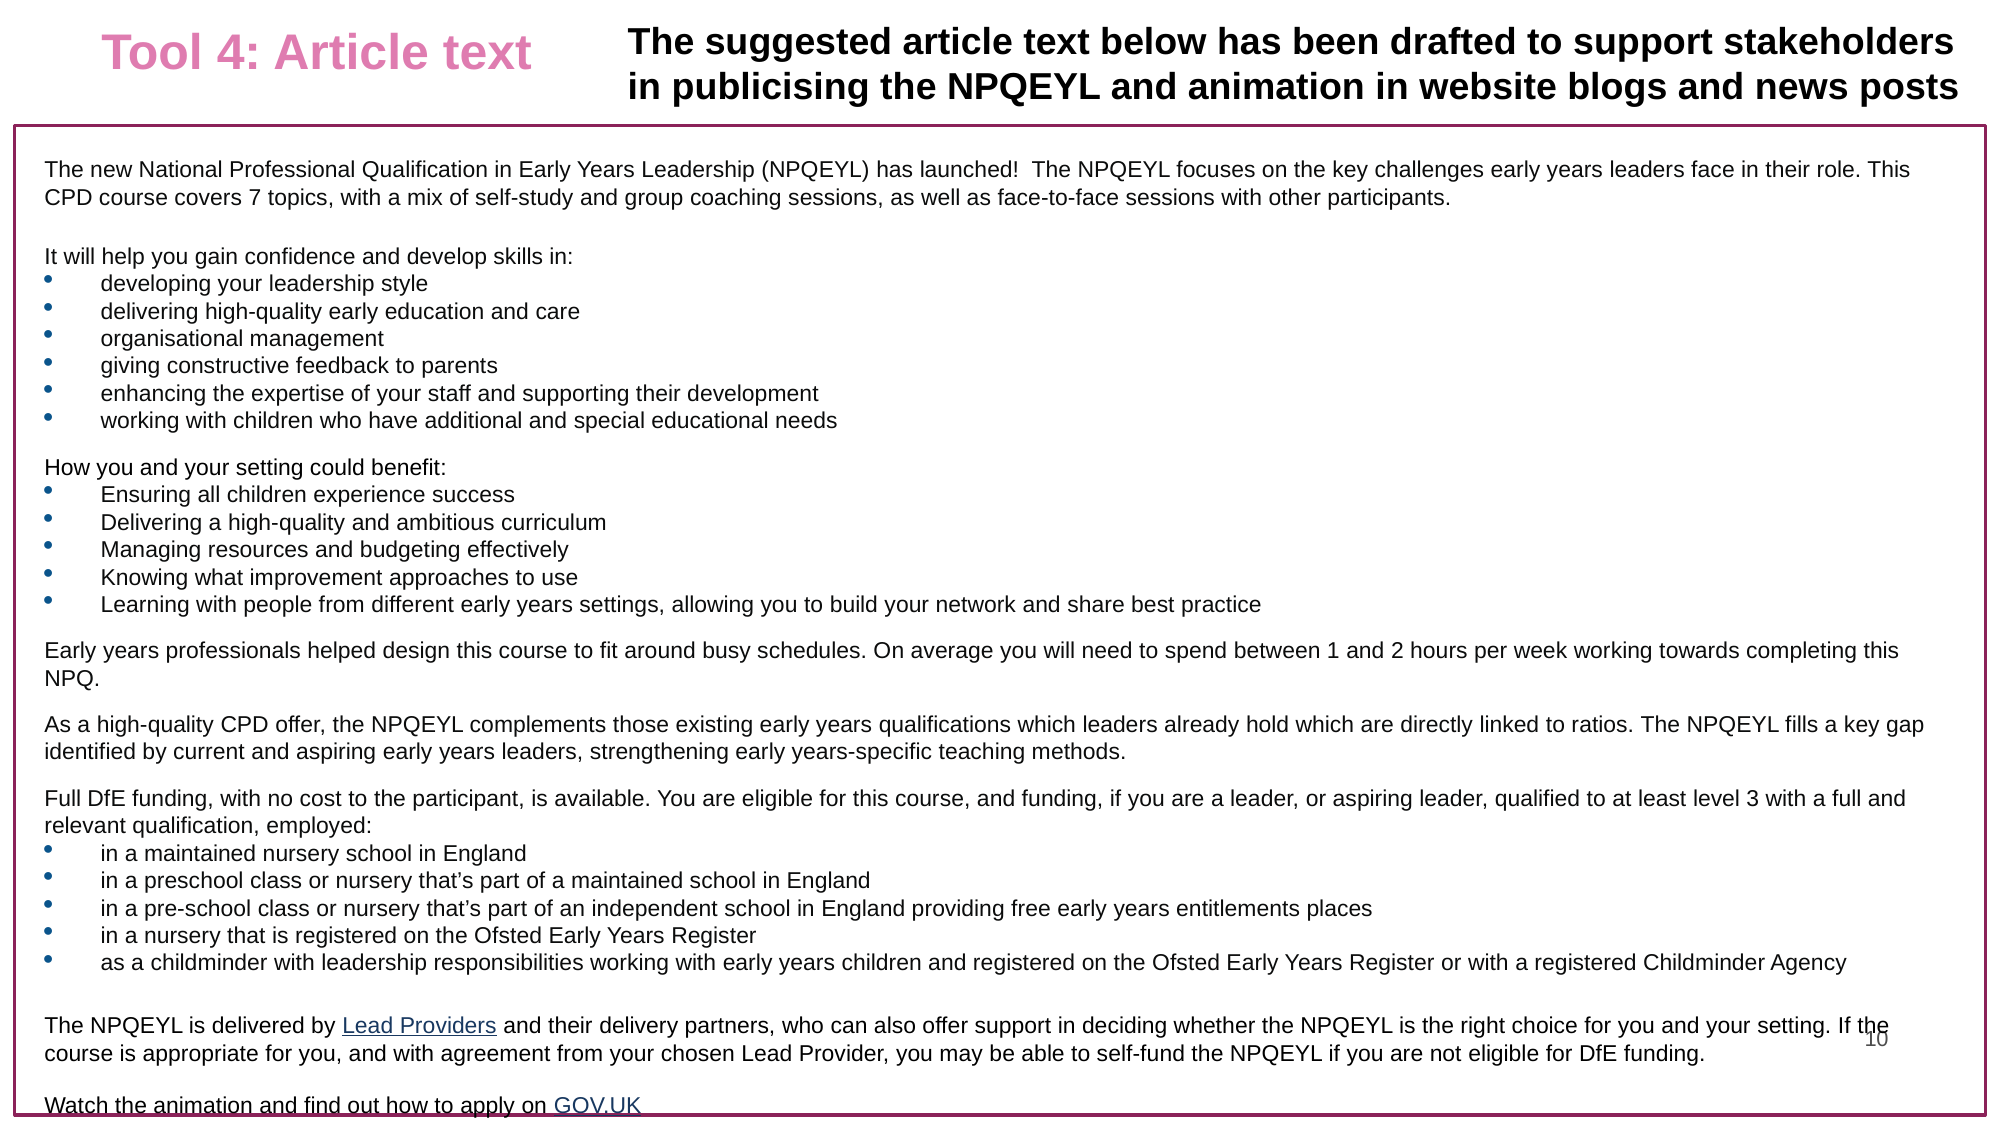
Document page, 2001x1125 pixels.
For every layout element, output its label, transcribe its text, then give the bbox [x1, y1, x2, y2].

list The new National Professional Qualification in Early Years Leadership (NPQEYL) has launched! The NPQEYL focuses on the key challenges early years leaders face in their role. This CPD course covers 7 topics, with a mix of self-study and group coaching sessions, as well as face-to-face sessions with other participants. It will help you gain confidence and develop skills in: developing your leadership style delivering high-quality early education and care organisational management giving constructive feedback to parents enhancing the expertise of your staff and supporting their development working with children who have additional and special educational needs How you and your setting could benefit: Ensuring all children experience success Delivering a high-quality and ambitious curriculum Managing resources and budgeting effectively Knowing what improvement approaches to use Learning with people from different early years settings, allowing you to build your network and share best practice Early years professionals helped design this course to fit around busy schedules. On average you will need to spend between 1 and 2 hours per week working towards completing this NPQ. As a high-quality CPD offer, the NPQEYL complements those existing early years qualifications which leaders already hold which are directly linked to ratios. The NPQEYL fills a key gap identified by current and aspiring early years leaders, strengthening early years-specific teaching methods. Full DfE funding, with no cost to the participant, is available. You are eligible for this course, and funding, if you are a leader, or aspiring leader, qualified to at least level 3 with a full and relevant qualification, employed: in a maintained nursery school in England in a preschool class or nursery that’s part of a maintained school in England in a pre-school class or nursery that’s part of an independent school in England providing free early years entitlements places in a nursery that is registered on the Ofsted Early Years Register as a childminder with leadership responsibilities working with early years children and registered on the Ofsted Early Years Register or with a registered Childminder Agency The NPQEYL is delivered by Lead Providers and their delivery partners, who can also offer support in deciding whether the NPQEYL is the right choice for you and your setting. If the course is appropriate for you, and with agreement from your chosen Lead Provider, you may be able to self-fund the NPQEYL if you are not eligible for DfE funding. Watch the animation and find out how to apply on GOV.UK [14, 125, 1986, 1116]
text_box The suggested article text below has been drafted to support stakeholders in publicising the NPQEYL and animation in website blogs and news posts [612, 9, 1985, 115]
slide_number 10 [1780, 1017, 1904, 1078]
title Tool 4: Article text [101, 26, 612, 111]
